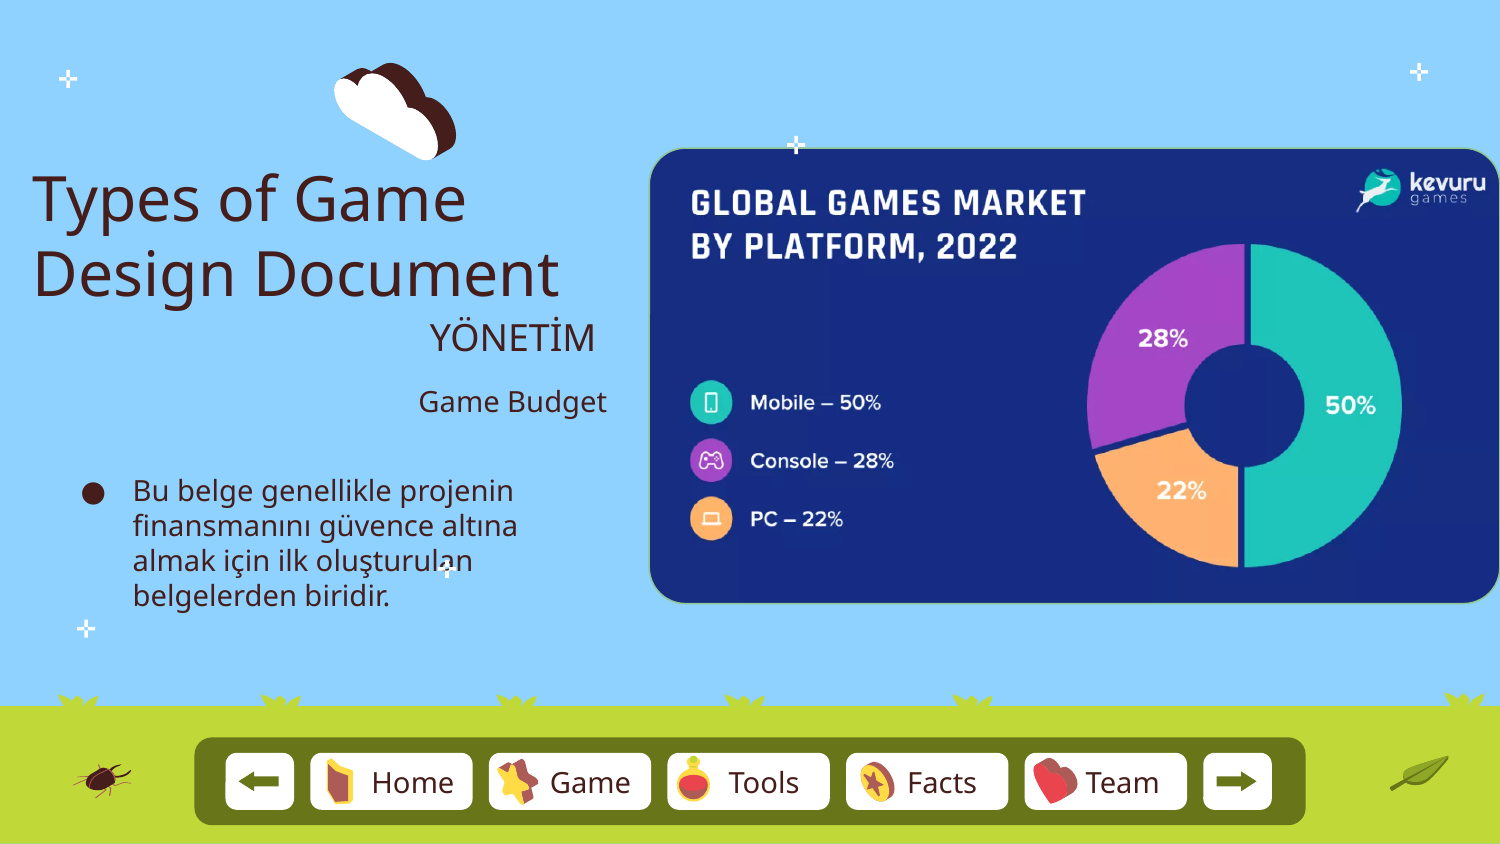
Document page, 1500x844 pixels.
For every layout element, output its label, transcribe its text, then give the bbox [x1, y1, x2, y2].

text_box Facts [907, 765, 1007, 798]
text_box [846, 752, 1009, 810]
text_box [333, 62, 457, 161]
title YÖNETİM [414, 287, 643, 386]
text_box Home [371, 765, 471, 798]
text_box [667, 752, 830, 810]
text_box Tools [728, 765, 828, 798]
text_box [194, 737, 1306, 826]
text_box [676, 755, 711, 802]
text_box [860, 761, 895, 802]
text_box Team [1085, 765, 1186, 798]
text_box [225, 752, 295, 810]
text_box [1033, 757, 1078, 804]
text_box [326, 758, 354, 805]
text_box [1216, 771, 1257, 792]
text_box Game [549, 765, 650, 798]
title Game Budget [271, 356, 623, 445]
text_box [1024, 752, 1188, 810]
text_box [497, 758, 540, 805]
subtitle Bu belge genellikle projenin finansmanını güvence altına almak için ilk oluşturulan belgelerden biridir. [42, 398, 614, 686]
text_box [787, 135, 806, 146]
text_box [238, 771, 279, 792]
text_box [310, 752, 473, 810]
title Types of Game Design Document [17, 160, 643, 308]
text_box [437, 559, 457, 578]
text_box [488, 752, 652, 810]
picture [648, 147, 1500, 604]
text_box [1203, 752, 1272, 810]
